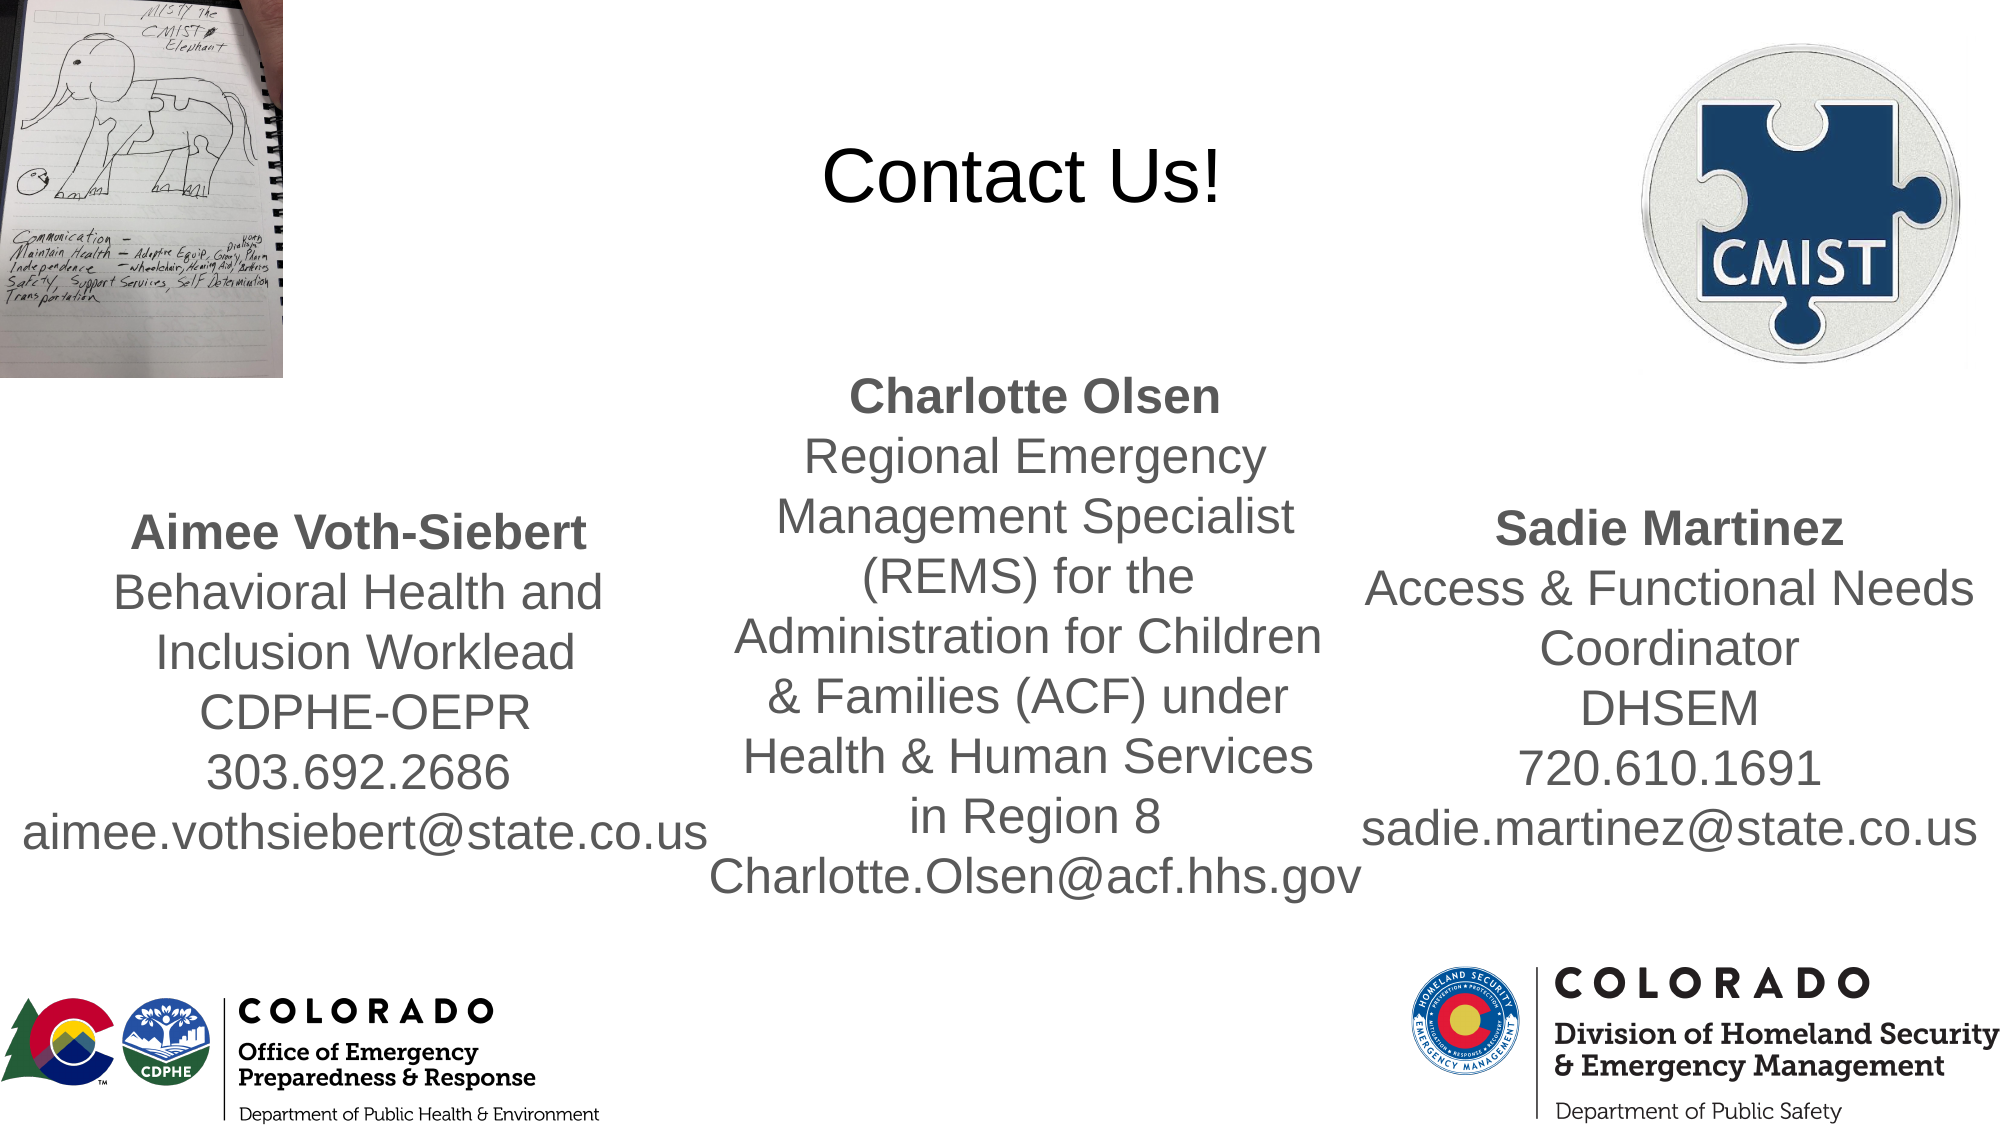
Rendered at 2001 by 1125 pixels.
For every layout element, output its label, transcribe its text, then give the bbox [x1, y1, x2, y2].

picture [0, 996, 601, 1125]
list Aimee Voth-Siebert Behavioral Health and Inclusion Worklead CDPHE-OEPR 303.692.2686 aimee.vothsiebert@state.co.us [0, 377, 734, 956]
picture [1637, 16, 1976, 378]
title Contact Us! [287, 69, 1632, 287]
picture [1410, 965, 2000, 1125]
list Charlotte Olsen Regional Emergency Management Specialist (REMS) for the Administration for Children & Families (ACF) under Health & Human Services in Region 8 Charlotte.Olsen@acf.hhs.gov [677, 287, 1394, 840]
picture [0, 0, 284, 378]
list Sadie Martinez Access & Functional Needs Coordinator DHSEM 720.610.1691 sadie.martinez@state.co.us [1339, 387, 2000, 966]
